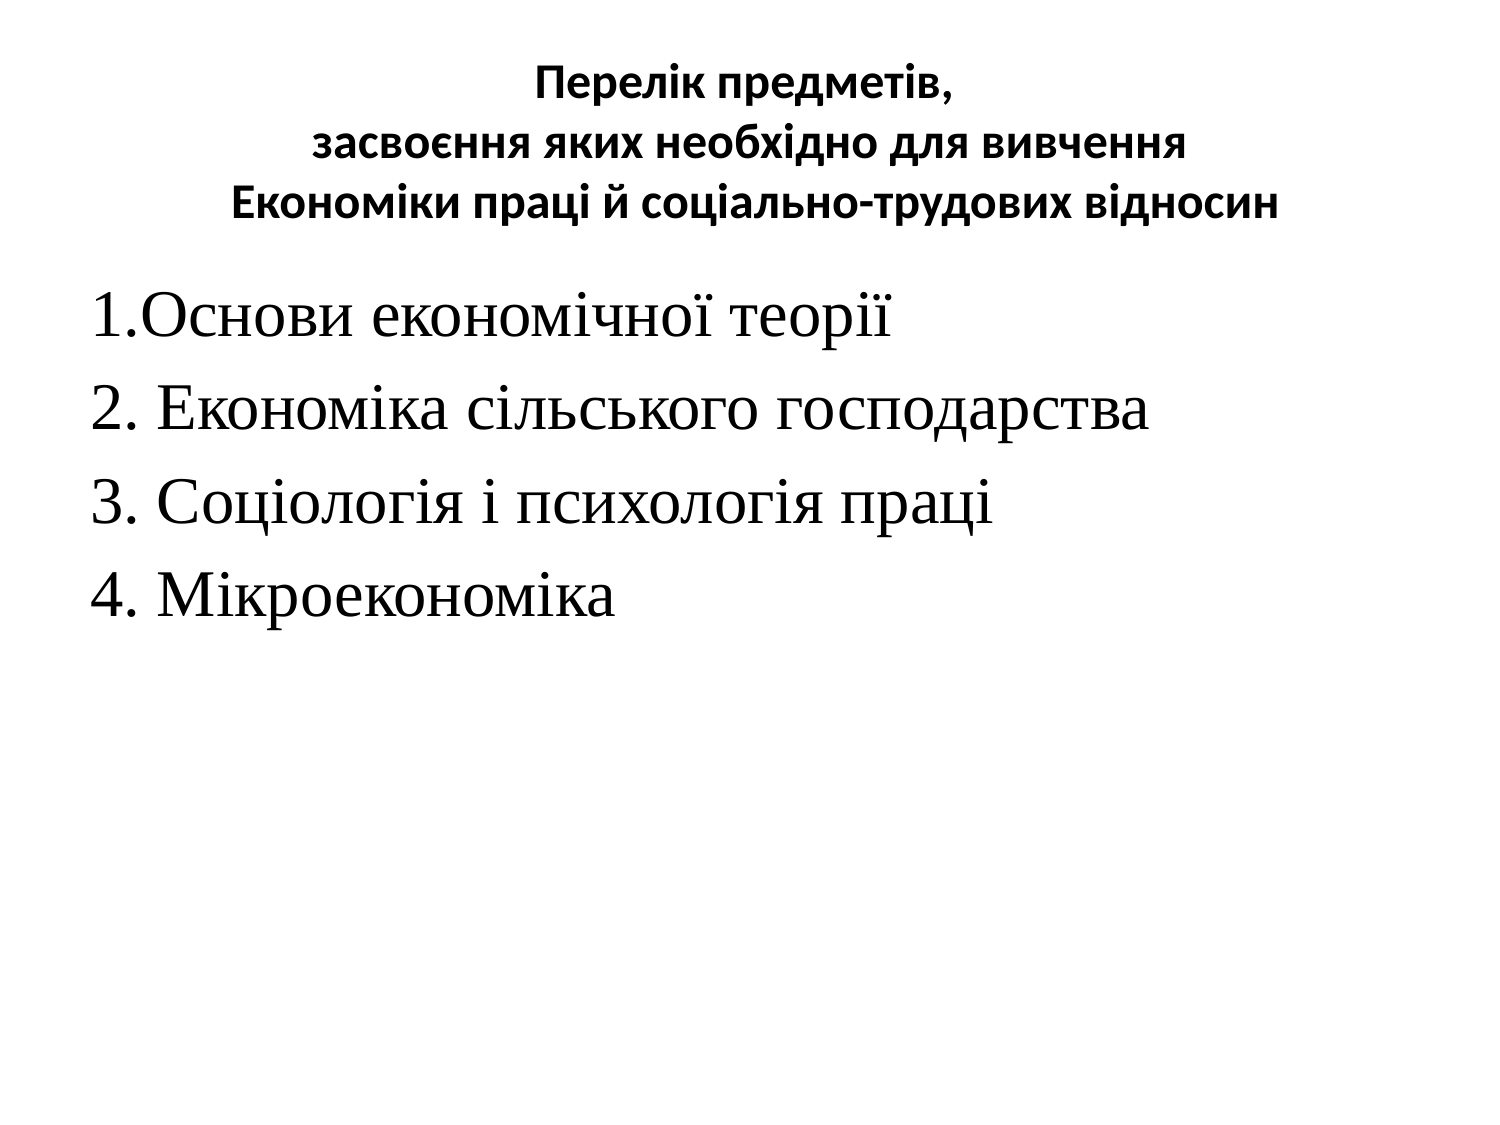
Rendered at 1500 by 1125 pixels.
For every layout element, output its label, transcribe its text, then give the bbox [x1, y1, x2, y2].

title Перелік предметів, засвоєння яких необхідно для вивчення Економіки праці й соціально-трудових відносин [75, 45, 1425, 233]
list 1.Основи економічної теорії 2. Економіка сільського господарства 3. Соціологія і психологія праці 4. Мікроекономіка [75, 262, 1425, 1005]
